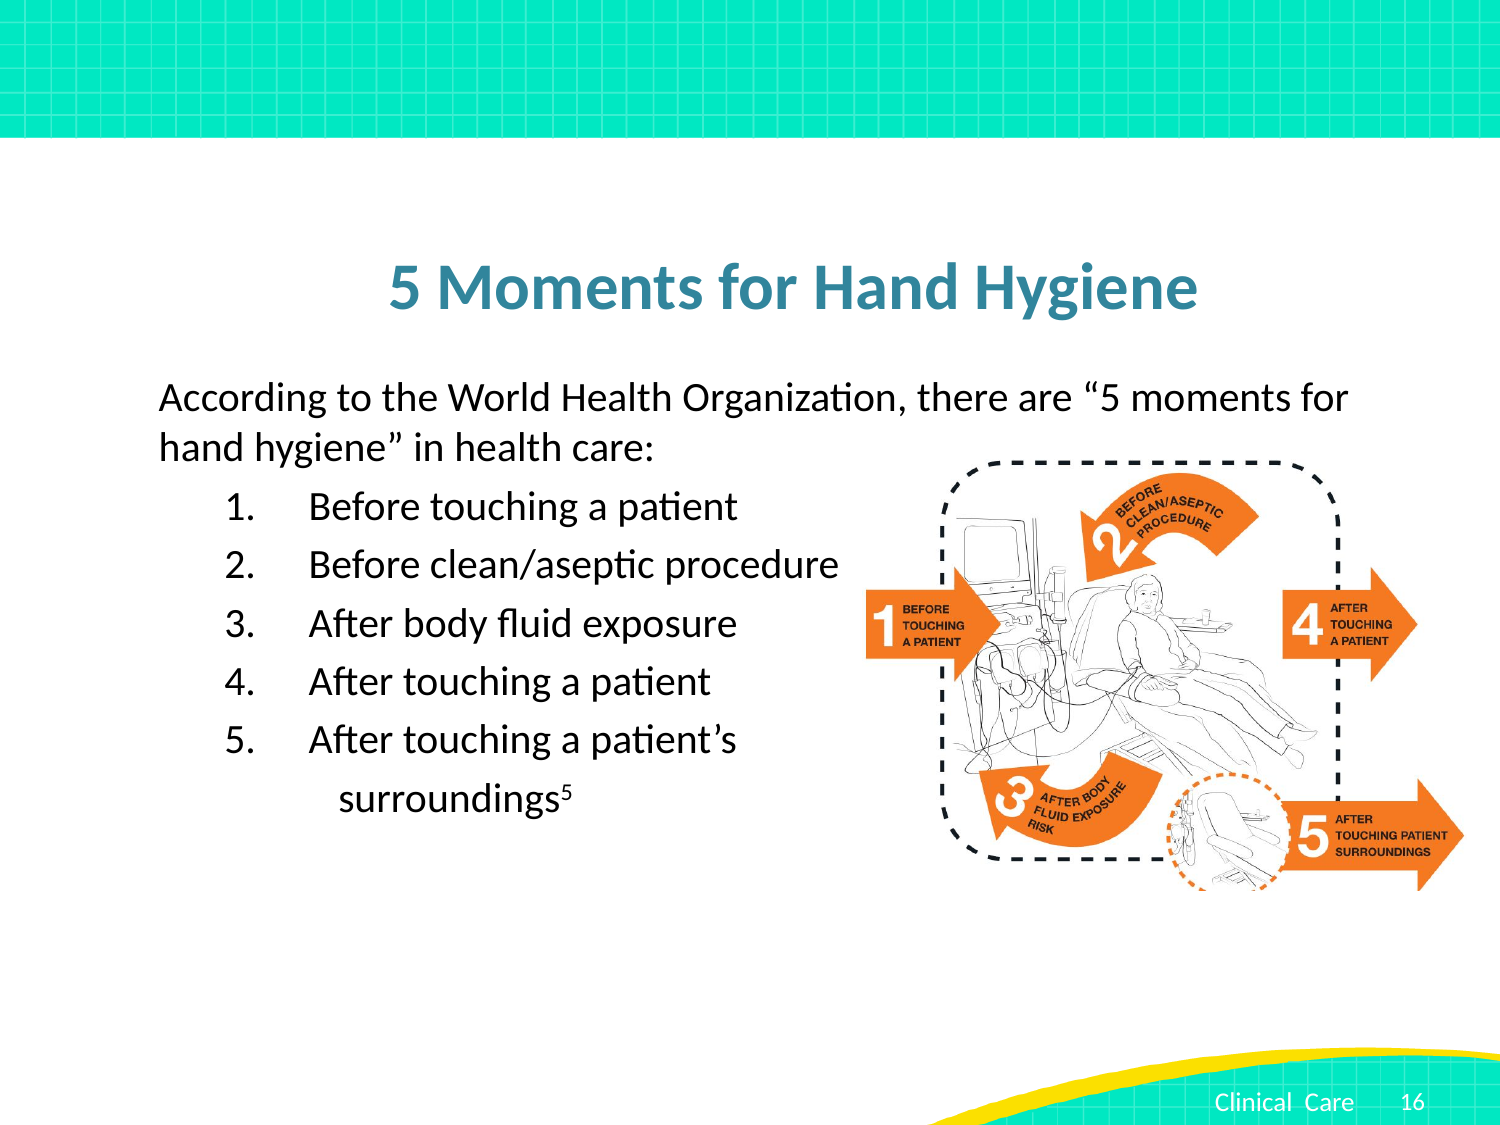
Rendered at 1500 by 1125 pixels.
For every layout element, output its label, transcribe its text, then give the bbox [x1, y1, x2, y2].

picture [0, 0, 1500, 1125]
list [862, 449, 1468, 892]
title 5 Moments for Hand Hygiene [67, 218, 1325, 348]
slide_number 16 [1325, 1073, 1500, 1125]
list According to the World Health Organization, there are “5 moments for hand hygiene” in health care: Before touching a patient Before clean/aseptic procedure After body fluid exposure After touching a patient After touching a patient’s surroundings5 [125, 362, 1391, 978]
